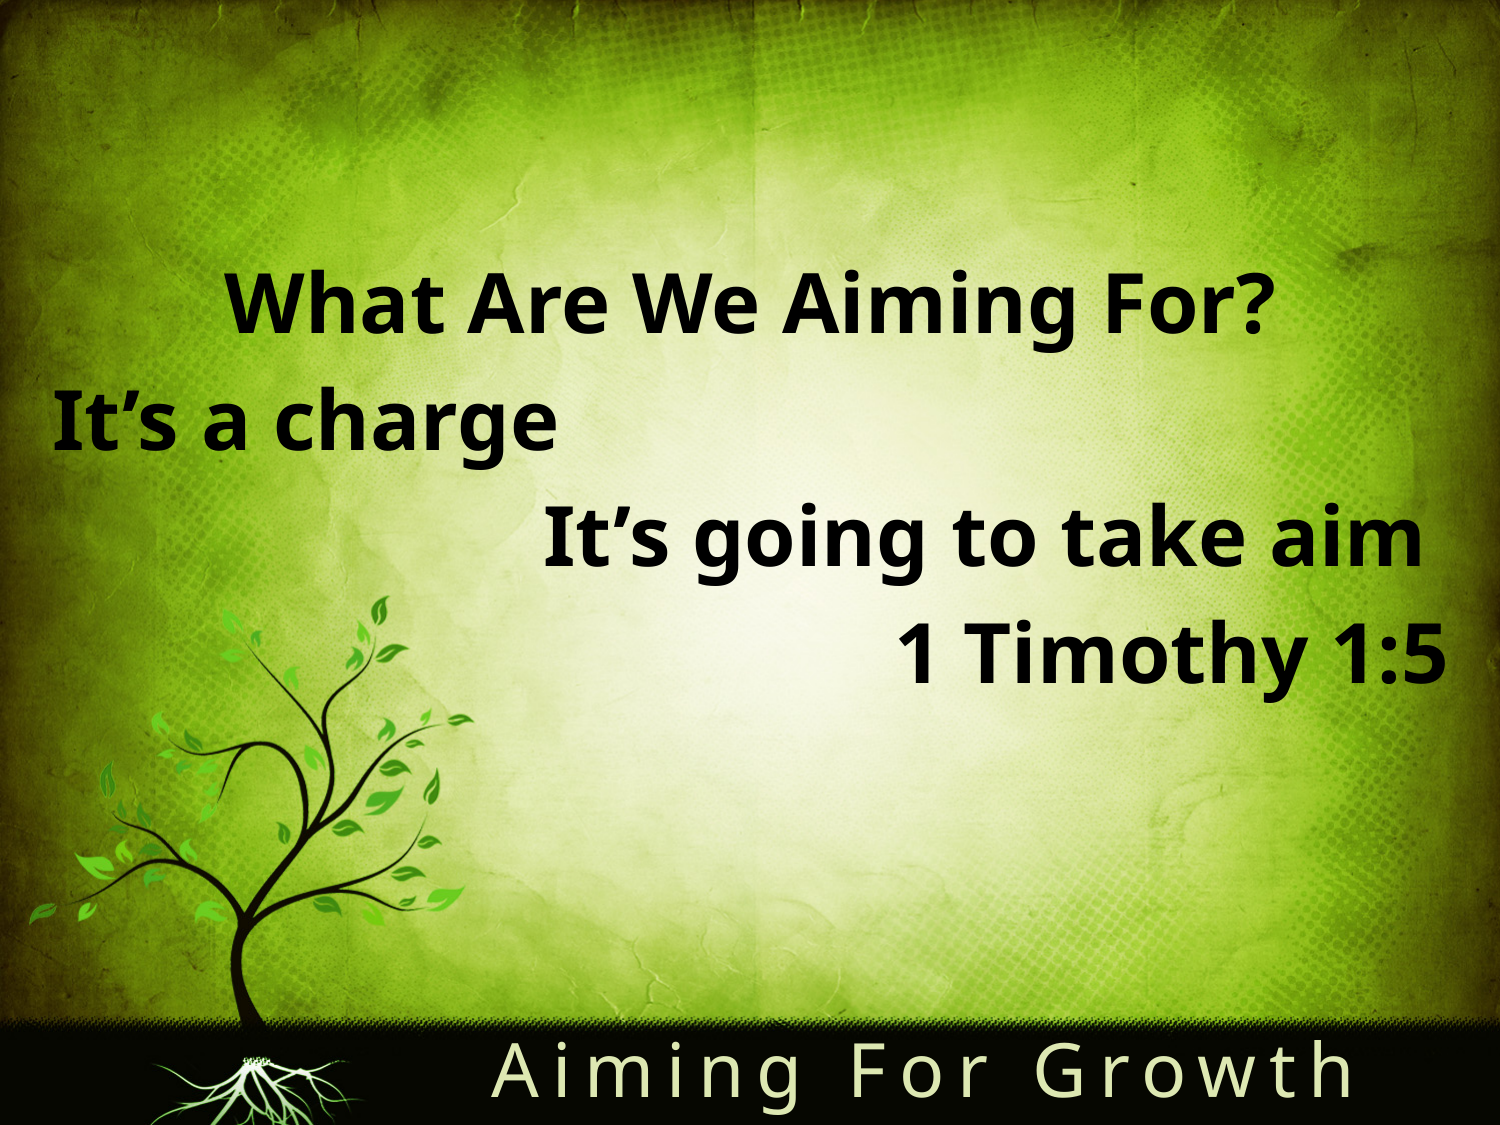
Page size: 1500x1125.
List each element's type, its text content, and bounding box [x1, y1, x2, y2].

picture [0, 0, 1500, 1125]
text_box Aiming For Growth [348, 1015, 1500, 1119]
list What Are We Aiming For? It’s a charge It’s going to take aim 1 Timothy 1:5 [37, 71, 1465, 984]
